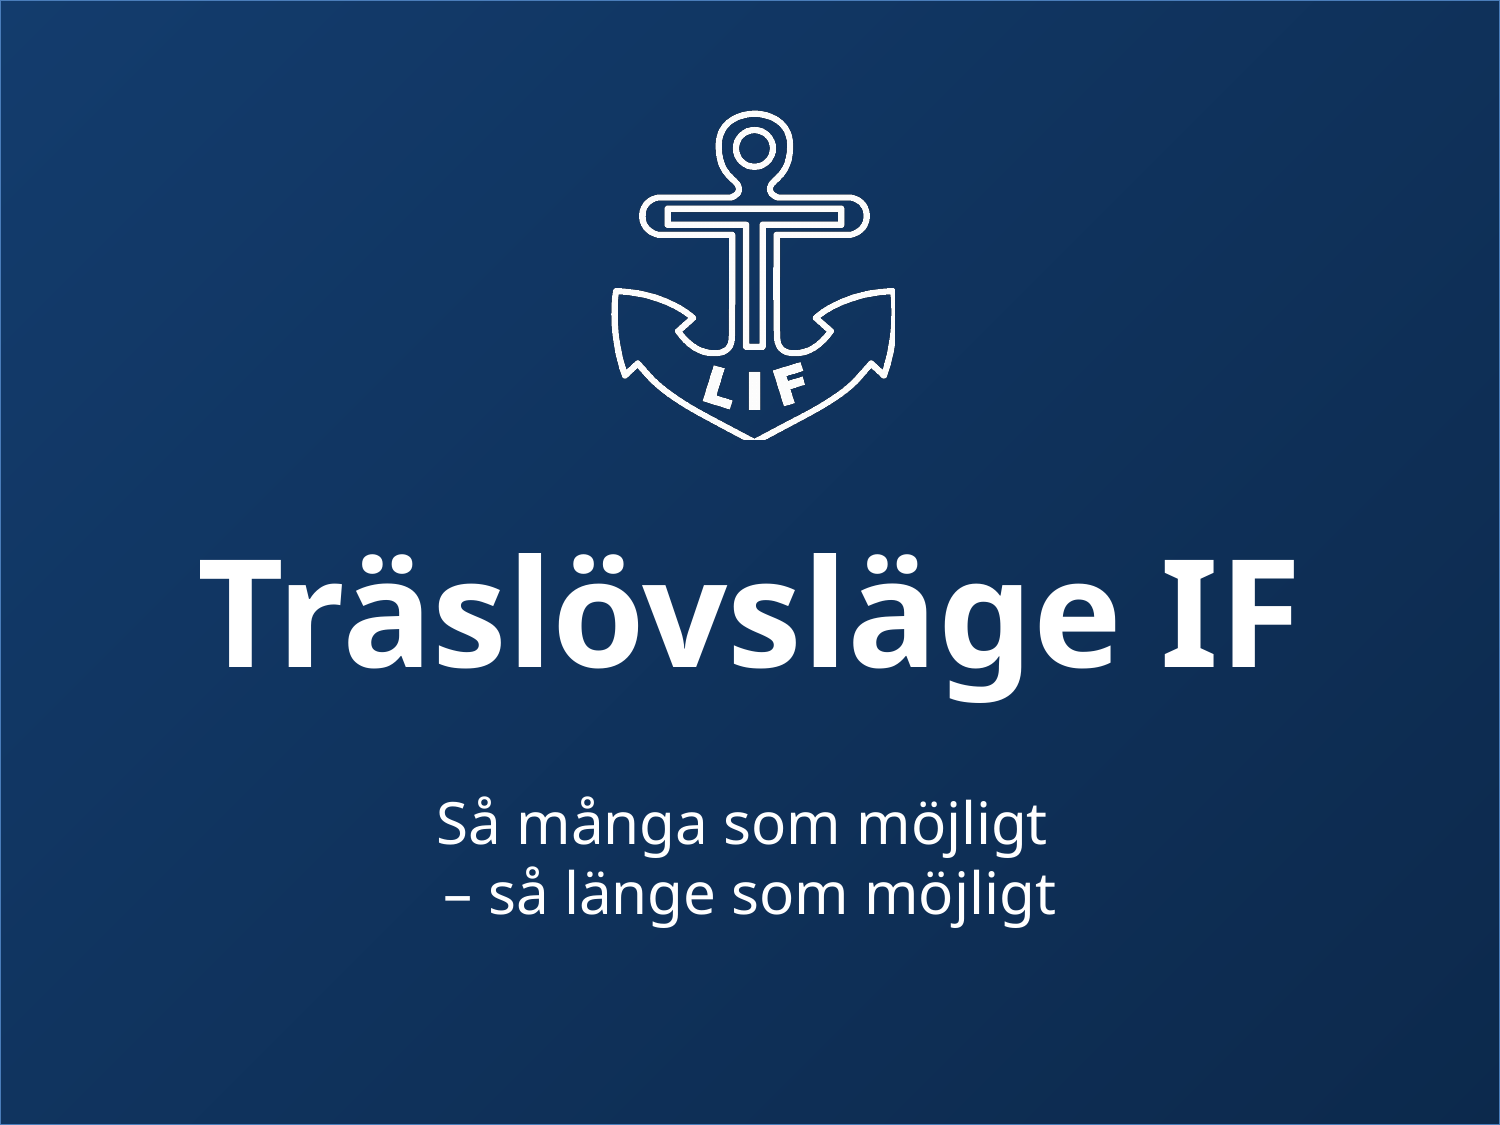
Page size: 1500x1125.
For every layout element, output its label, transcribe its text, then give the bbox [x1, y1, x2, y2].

picture [611, 108, 896, 440]
title Träslövsläge IF [112, 513, 1388, 701]
text_box [0, 0, 1500, 1125]
subtitle Så många som möjligt – så länge som möjligt [225, 778, 1275, 925]
